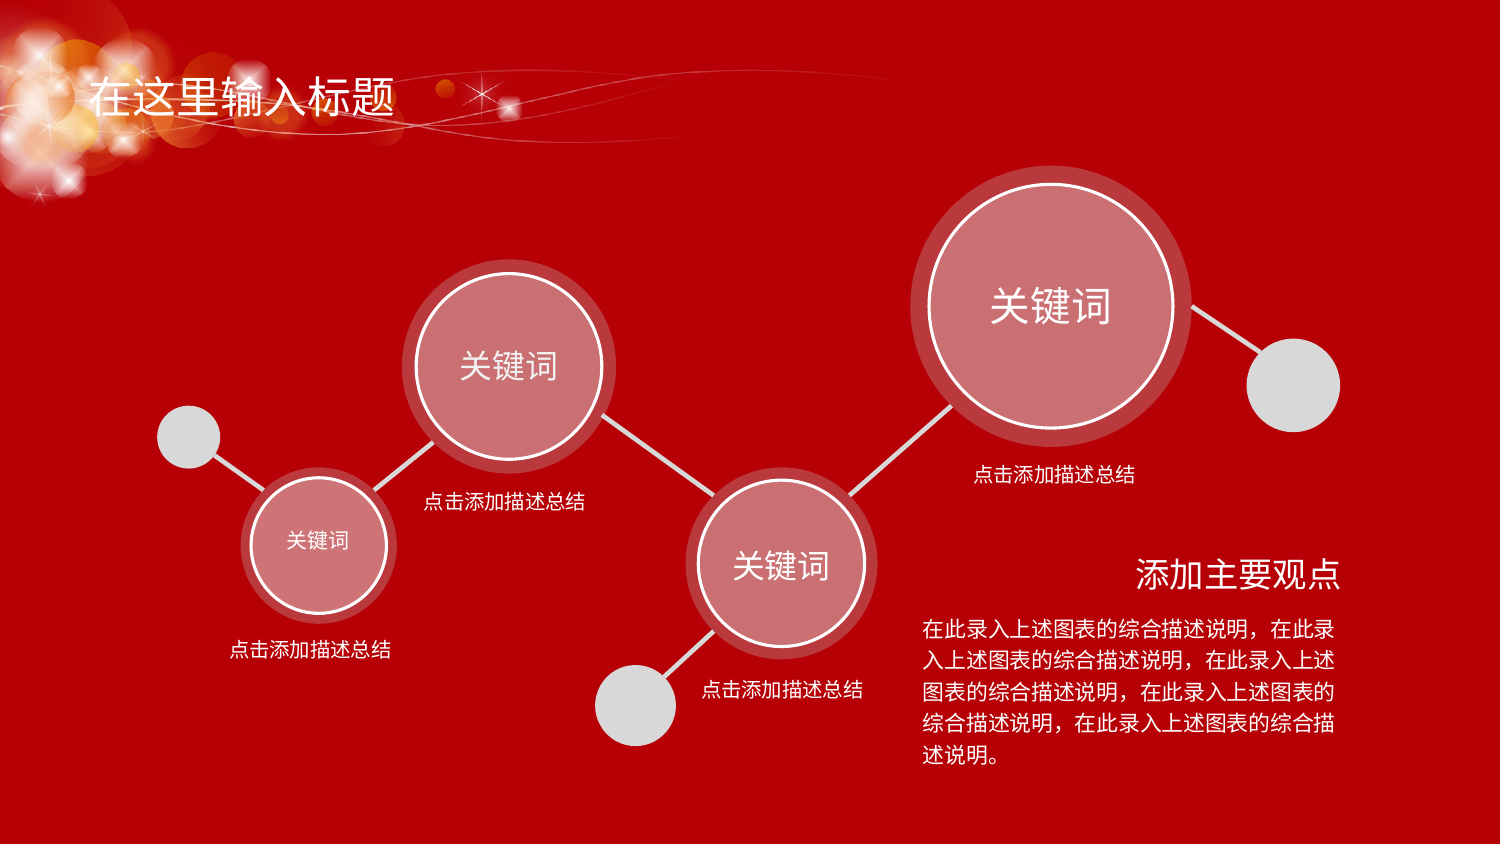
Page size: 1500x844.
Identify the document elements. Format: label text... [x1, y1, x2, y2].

text_box 添加主要观点 [974, 546, 1356, 602]
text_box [0, 0, 525, 220]
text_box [910, 165, 1192, 447]
text_box [1246, 338, 1341, 433]
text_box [664, 631, 714, 677]
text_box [401, 259, 617, 474]
text_box 点击添加描述总结 [952, 450, 1167, 493]
text_box [157, 405, 221, 469]
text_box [214, 455, 264, 491]
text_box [373, 442, 434, 491]
text_box [595, 665, 676, 747]
text_box 点击添加描述总结 [200, 625, 425, 668]
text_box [240, 467, 397, 624]
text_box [849, 405, 952, 496]
picture [0, 0, 1500, 844]
text_box 在此录入上述图表的综合描述说明，在此录入上述图表的综合描述说明，在此录入上述图表的综合描述说明，在此录入上述图表的综合描述说明，在此录入上述图表的综合描述说明。 [911, 604, 1362, 774]
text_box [525, 64, 916, 142]
text_box 点击添加描述总结 [397, 477, 619, 521]
text_box 点击添加描述总结 [672, 665, 897, 708]
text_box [1191, 306, 1261, 353]
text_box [685, 467, 878, 660]
